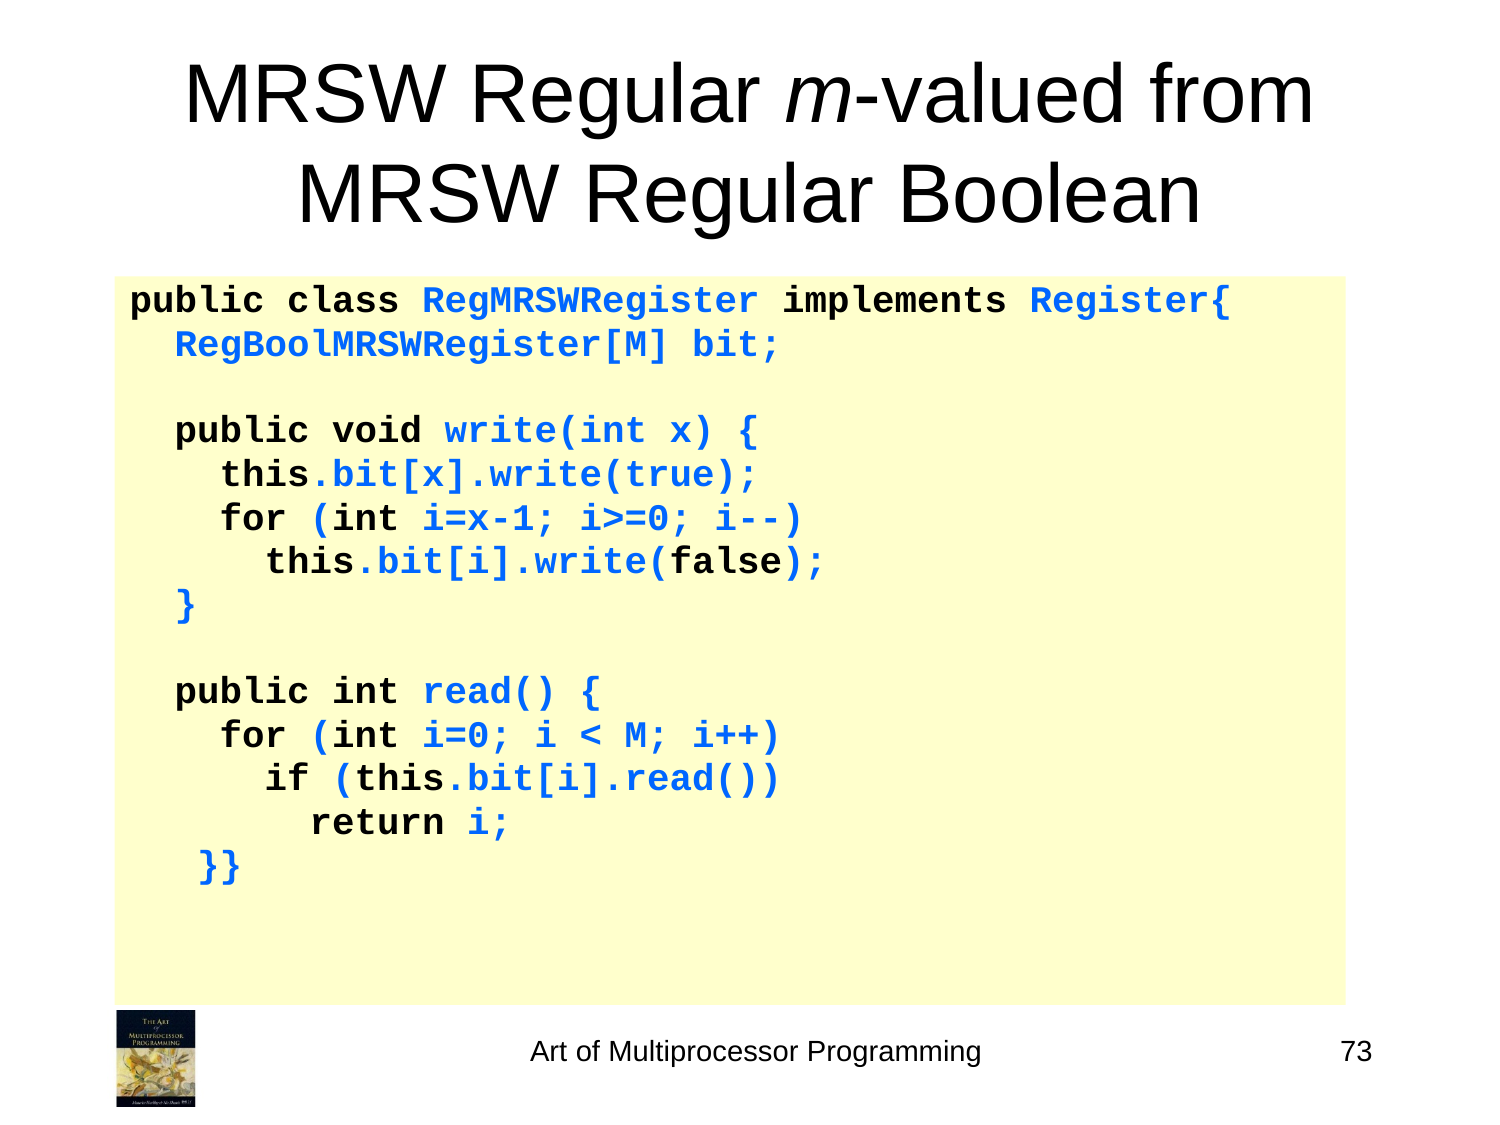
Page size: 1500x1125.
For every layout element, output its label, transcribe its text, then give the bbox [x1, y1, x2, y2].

title MRSW Regular m-valued from MRSW Regular Boolean [74, 44, 1426, 233]
footer Art of Multiprocessor Programming [499, 1024, 1013, 1103]
list public class RegMRSWRegister implements Register{ RegBoolMRSWRegister[M] bit; public void write(int x) { this.bit[x].write(true); for (int i=x-1; i>=0; i--) this.bit[i].write(false); } public int read() { for (int i=0; i < M; i++) if (this.bit[i].read()) return i; }} [114, 276, 1346, 1006]
text_box 73 [1074, 1024, 1388, 1100]
picture [107, 1010, 204, 1107]
